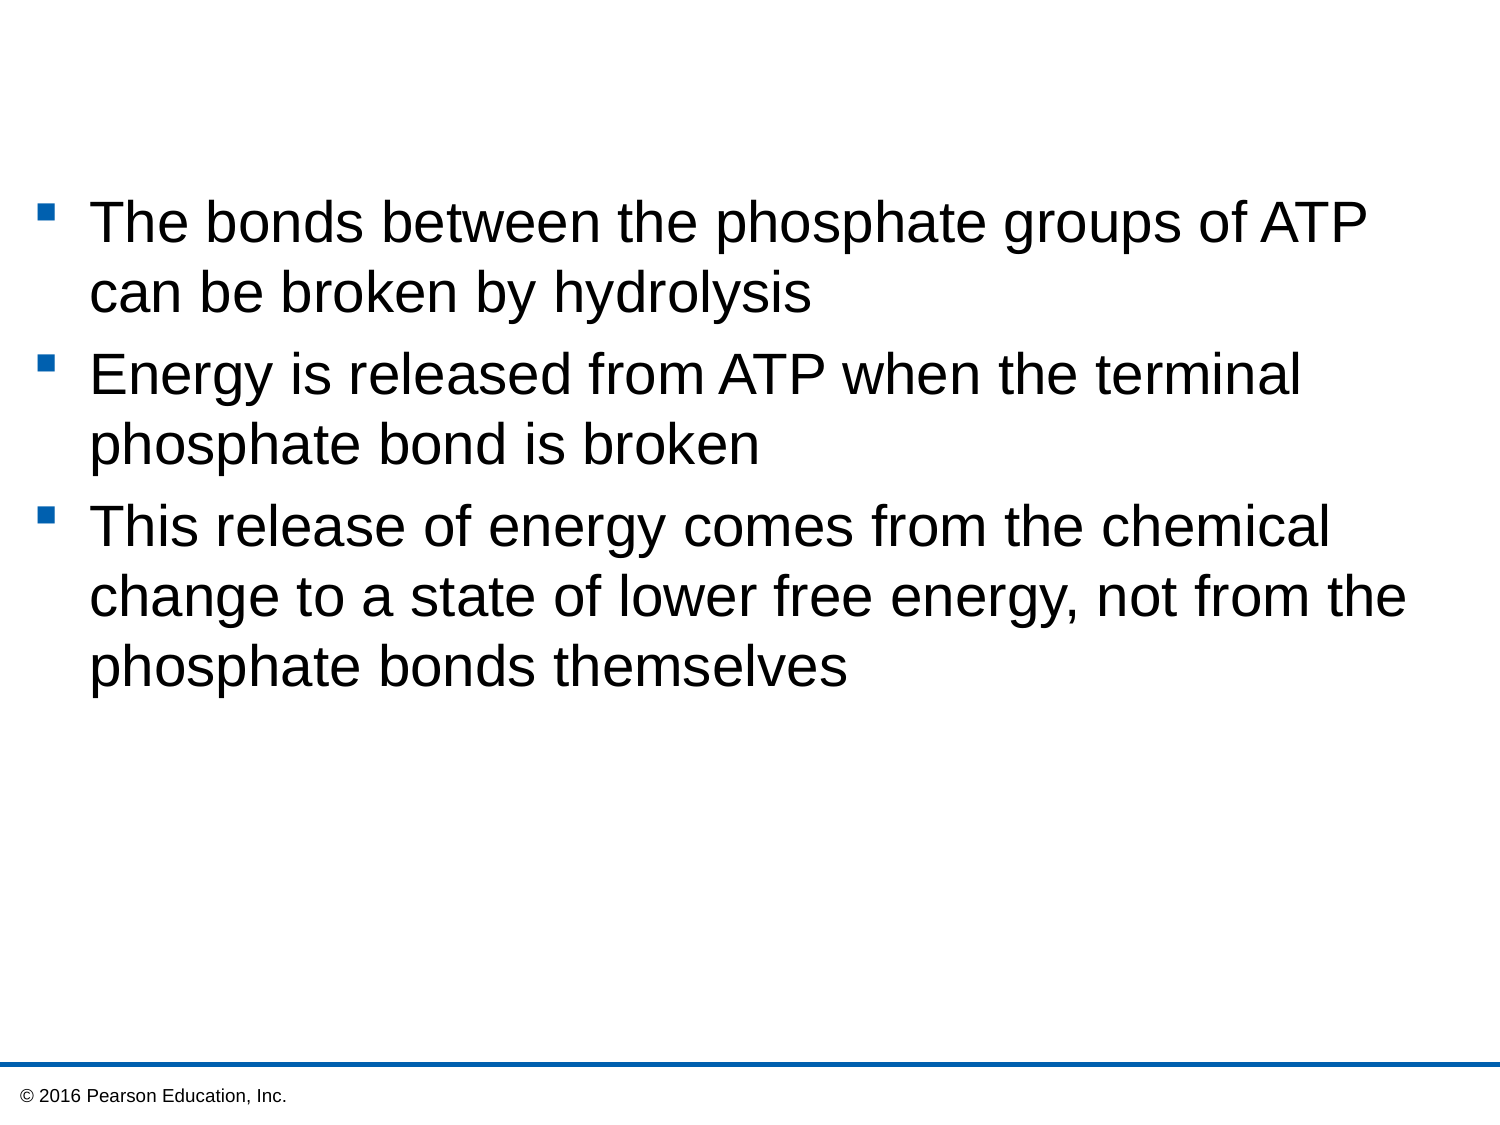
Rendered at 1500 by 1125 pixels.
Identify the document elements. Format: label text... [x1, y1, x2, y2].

footer © 2016 Pearson Education, Inc. [0, 1064, 507, 1125]
list The bonds between the phosphate groups of ATP can be broken by hydrolysis Energy is released from ATP when the terminal phosphate bond is broken This release of energy comes from the chemical change to a state of lower free energy, not from the phosphate bonds themselves [23, 184, 1464, 1043]
